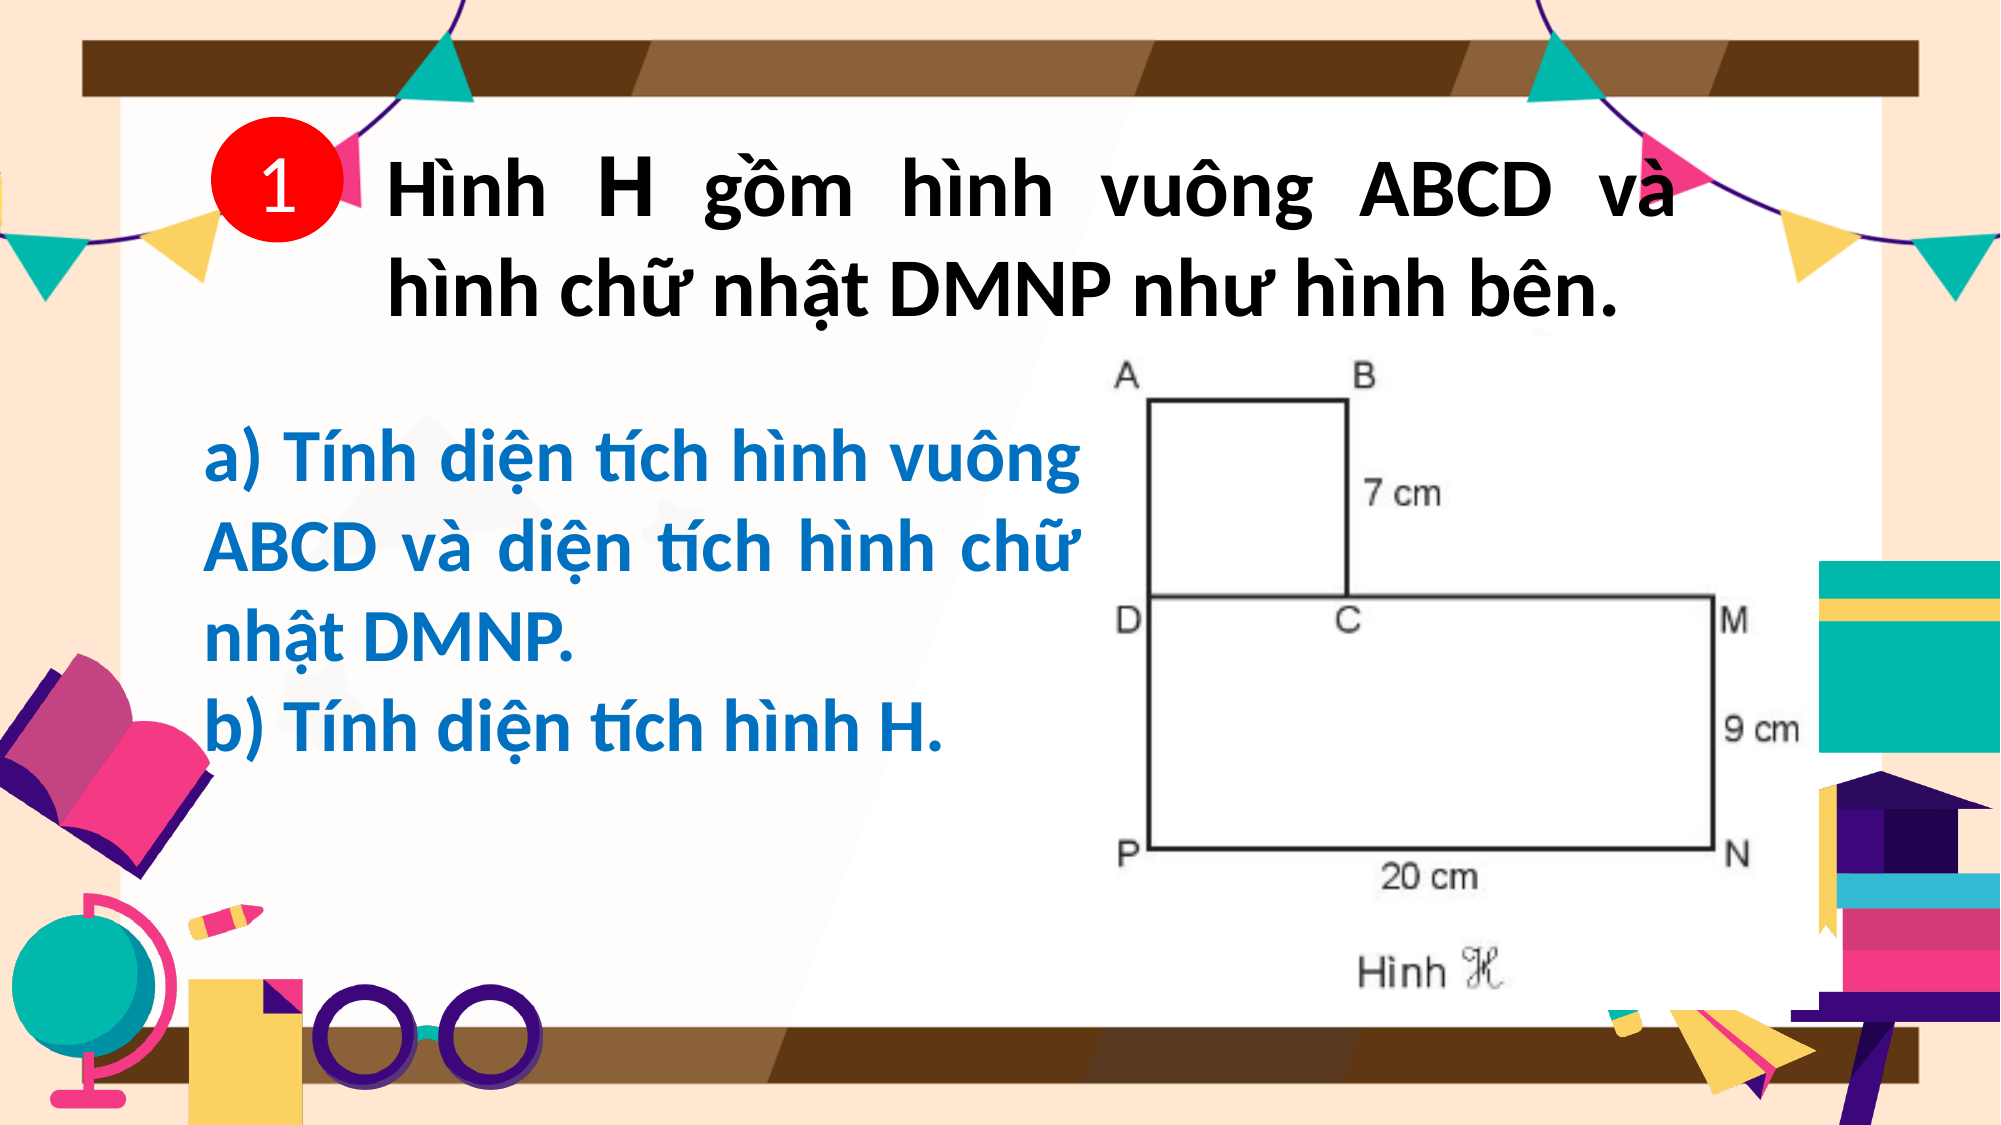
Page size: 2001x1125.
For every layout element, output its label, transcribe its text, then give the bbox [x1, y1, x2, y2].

text_box a) Tính diện tích hình vuông ABCD và diện tích hình chữ nhật DMNP. b) Tính diện tích hình H. [188, 399, 1098, 775]
picture [0, 0, 2001, 1125]
text_box 1 [211, 116, 344, 243]
text_box Hình H gồm hình vuông ABCD và hình chữ nhật DMNP như hình bên. [371, 125, 1694, 341]
